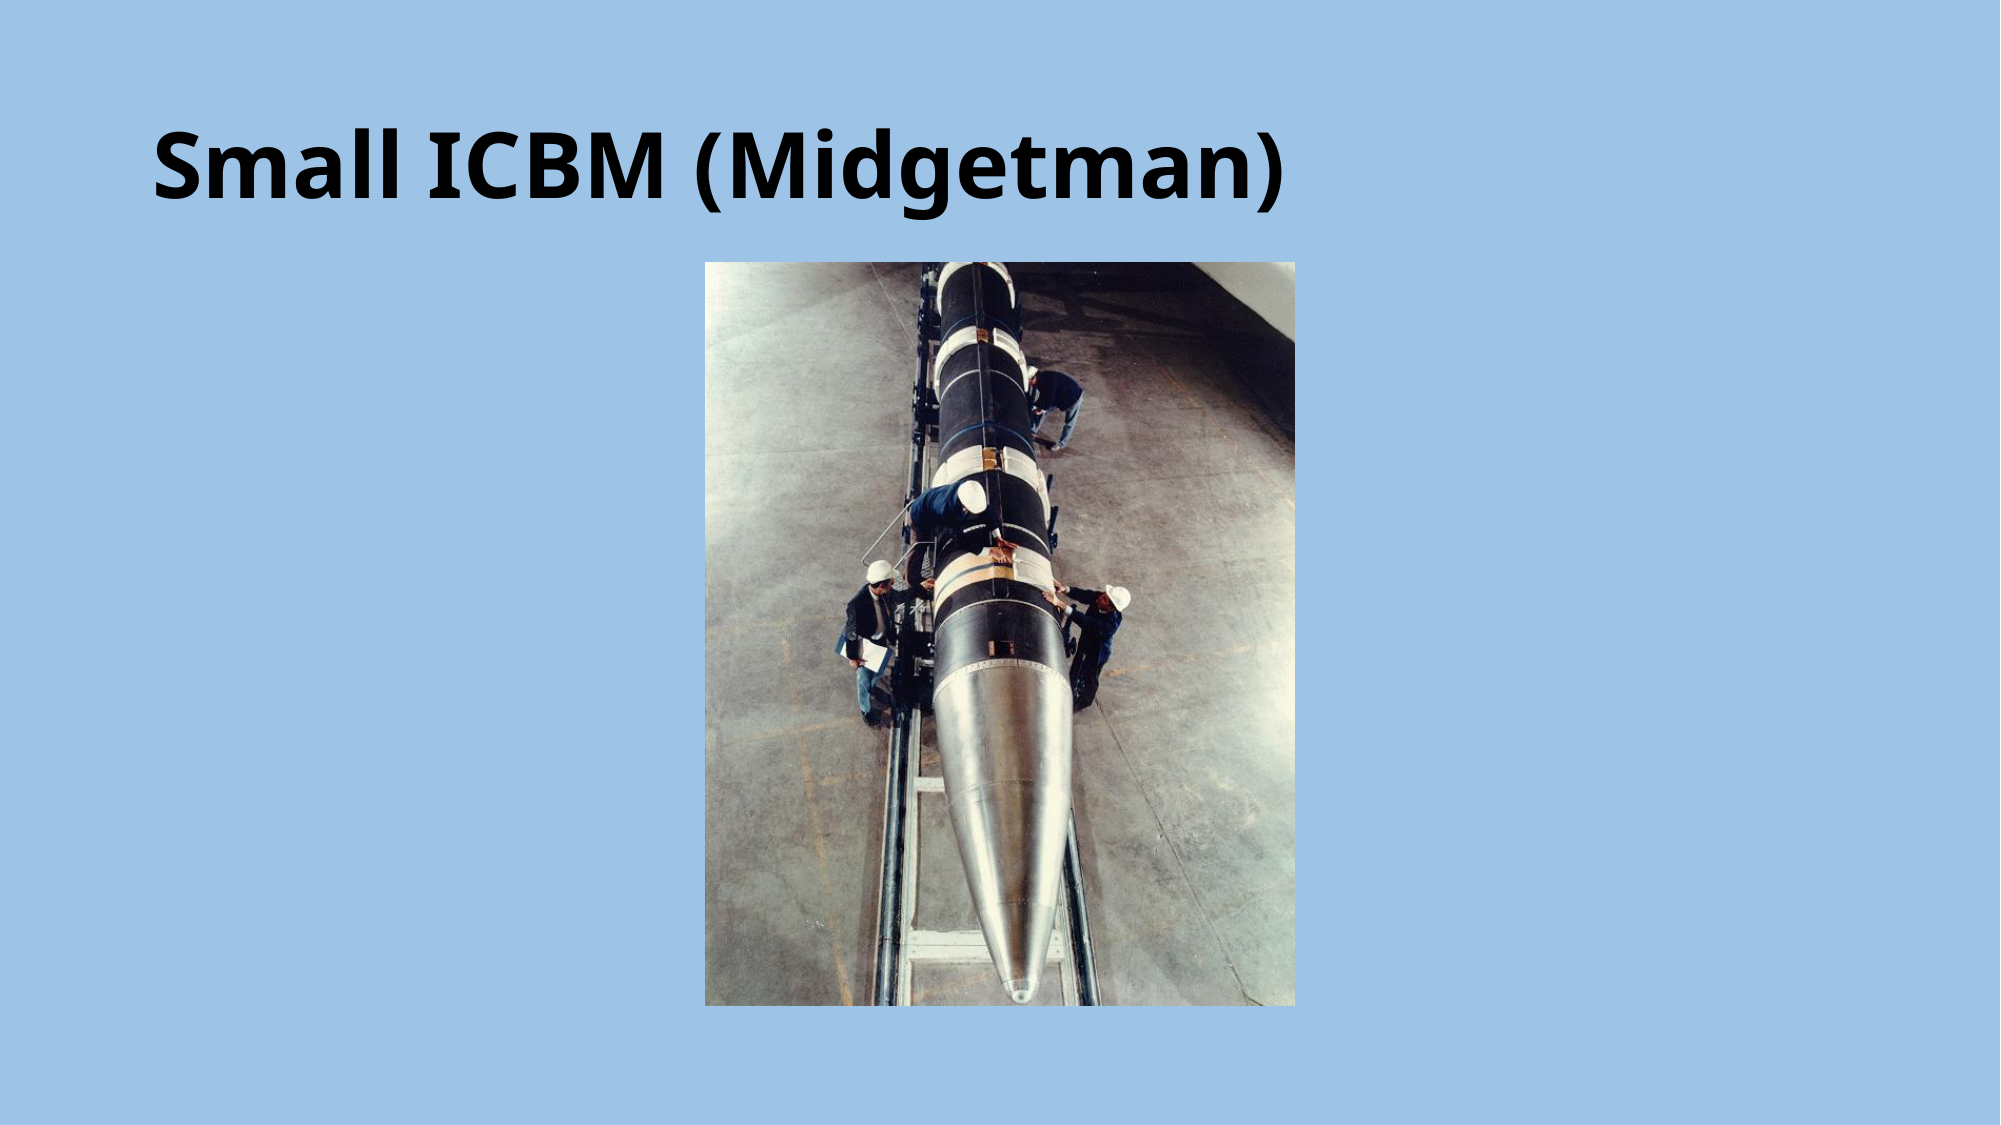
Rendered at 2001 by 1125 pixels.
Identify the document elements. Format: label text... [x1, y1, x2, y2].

title Small ICBM (Midgetman) [137, 59, 1863, 278]
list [705, 262, 1295, 1006]
